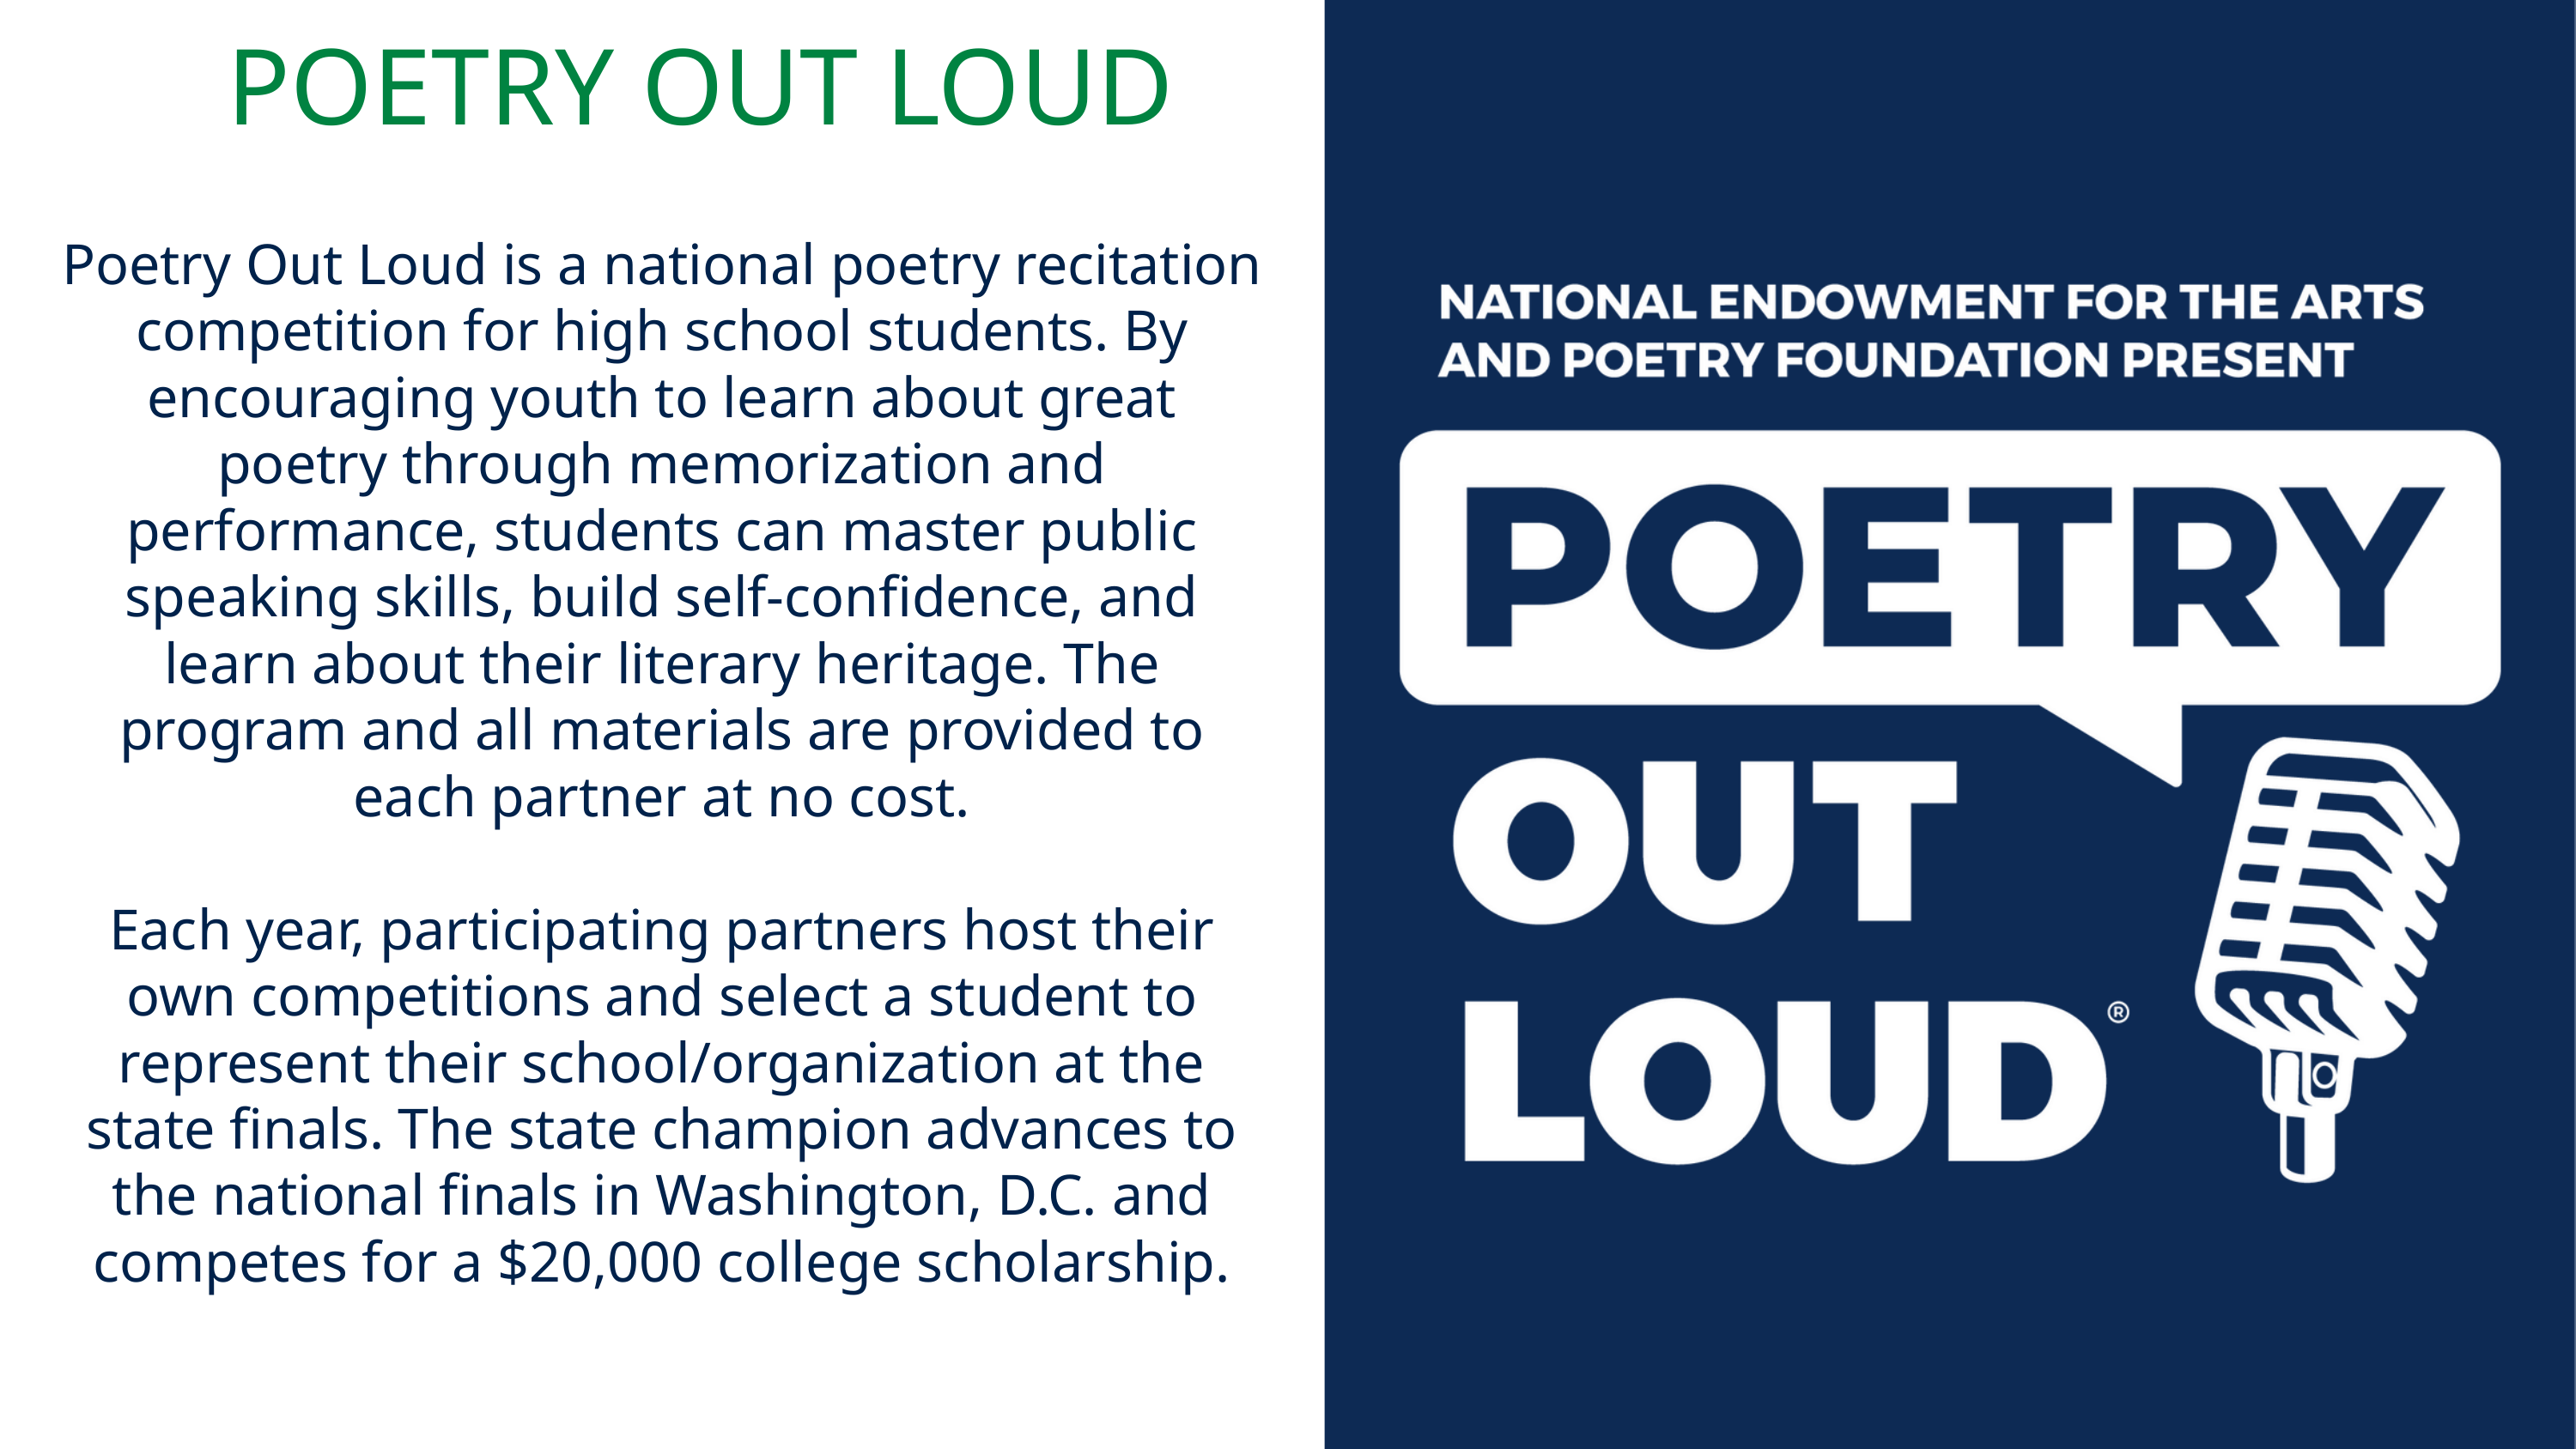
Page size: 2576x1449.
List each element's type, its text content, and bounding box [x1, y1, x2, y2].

text_box [1324, 0, 2576, 1449]
text_box POETRY OUT LOUD [0, 20, 1401, 147]
text_box Poetry Out Loud is a national poetry recitation competition for high school students. By encouraging youth to learn about great poetry through memorization and performance, students can master public speaking skills, build self-confidence, and learn about their literary heritage. The program and all materials are provided to each partner at no cost. Each year, participating partners host their own competitions and select a student to represent their school/organization at the state finals. The state champion advances to the national finals in Washington, D.C. and competes for a $20,000 college scholarship. [60, 228, 1264, 1294]
text_box [1375, 226, 2526, 1222]
